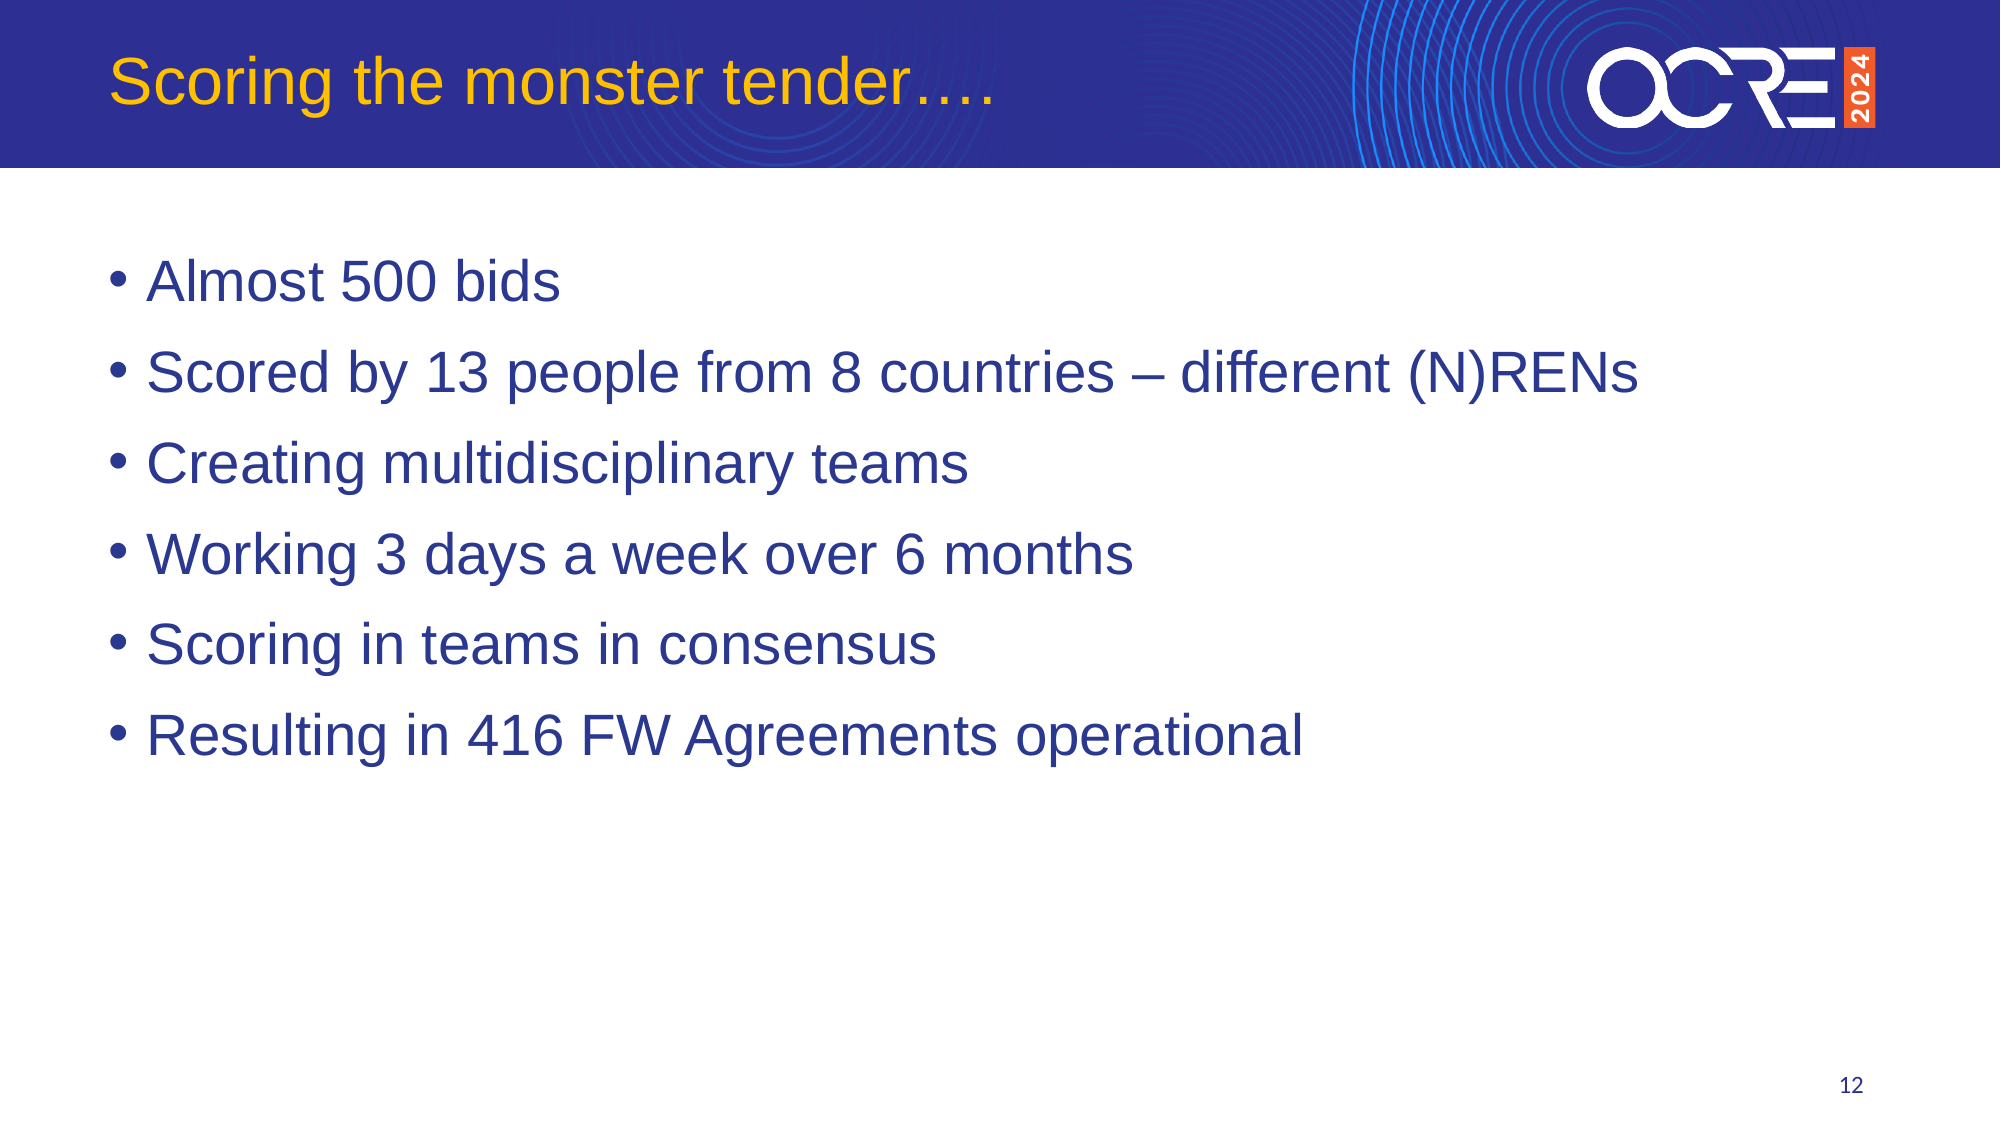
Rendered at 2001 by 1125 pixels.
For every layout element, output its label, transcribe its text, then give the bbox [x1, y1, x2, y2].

picture [0, 0, 2000, 168]
list Almost 500 bids Scored by 13 people from 8 countries – different (N)RENs Creating multidisciplinary teams Working 3 days a week over 6 months Scoring in teams in consensus Resulting in 416 FW Agreements operational [93, 236, 1880, 1045]
title Scoring the monster tender…. [93, 0, 1370, 165]
slide_number 12 [1429, 1053, 1879, 1114]
